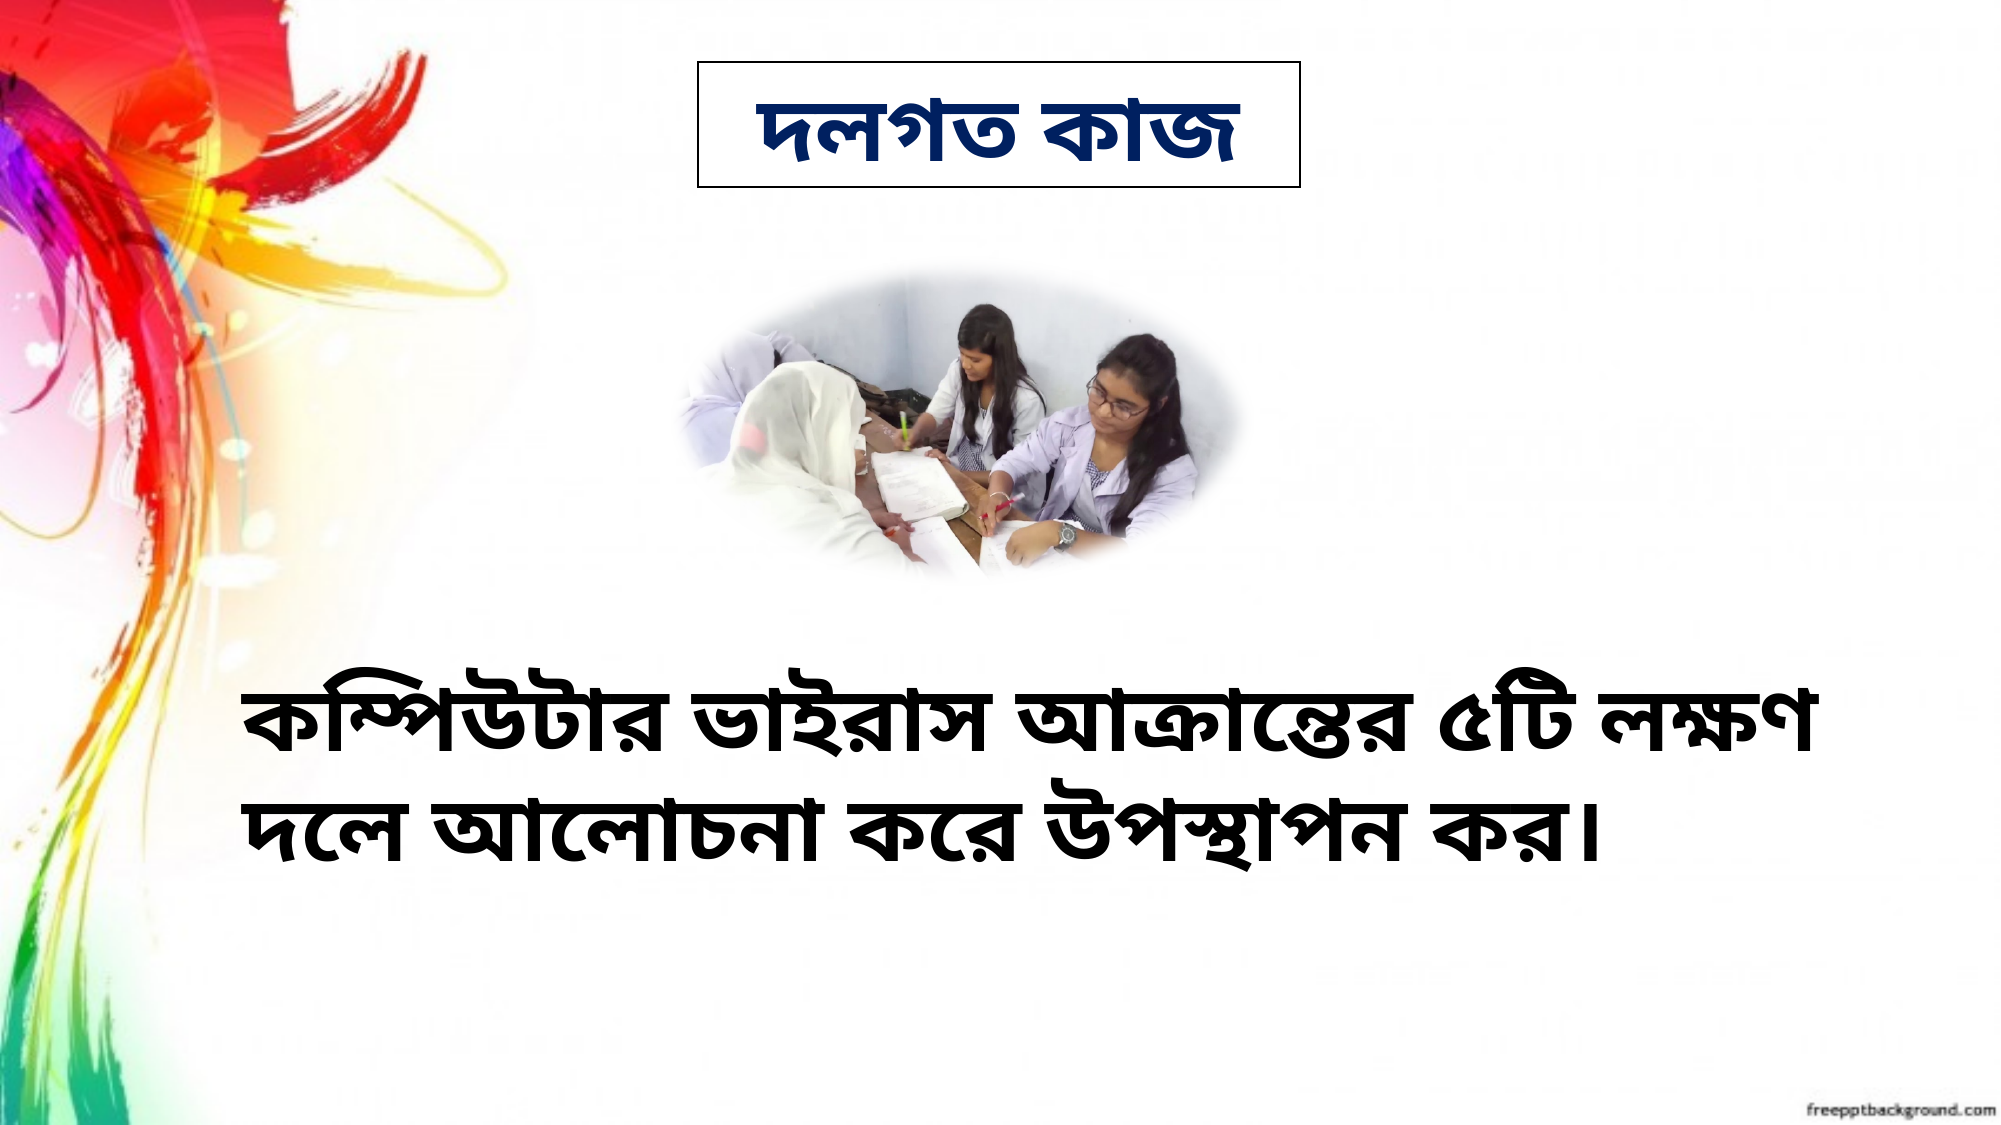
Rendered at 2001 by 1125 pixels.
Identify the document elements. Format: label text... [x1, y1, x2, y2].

text_box কম্পিউটার ভাইরাস আক্রান্তের ৫টি লক্ষণ দলে আলোচনা করে উপস্থাপন কর। [227, 652, 1858, 887]
picture [0, 0, 2001, 1125]
text_box দলগত কাজ [697, 61, 1301, 188]
